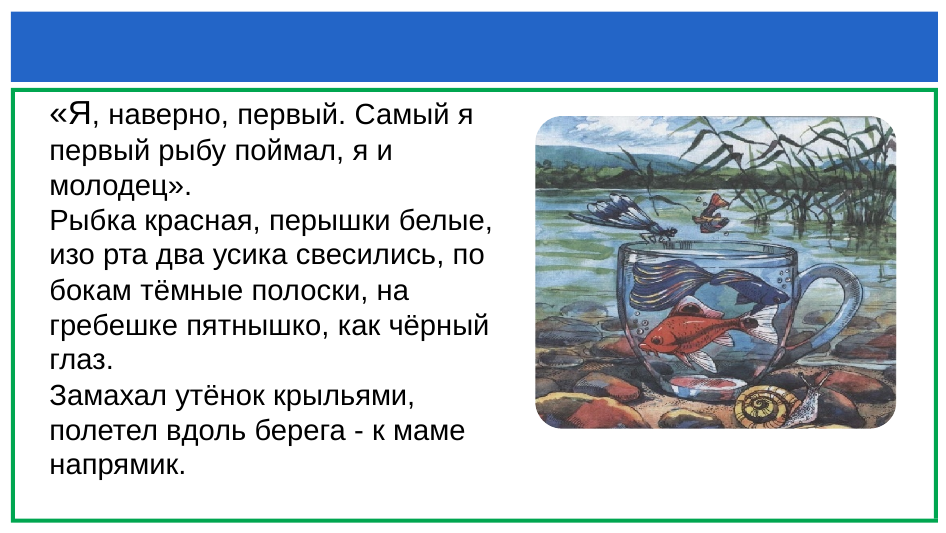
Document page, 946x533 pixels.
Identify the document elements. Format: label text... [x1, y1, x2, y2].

list «Я, наверно, первый. Самый я первый рыбу поймал, я и молодец». Рыбка красная, перышки белые, изо рта два усика свесились, по бокам тёмные полоски, на гребешке пятнышко, как чёрный глаз. Замахал утёнок крыльями, полетел вдоль берега - к маме напрямик. [49, 91, 523, 533]
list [535, 115, 897, 429]
